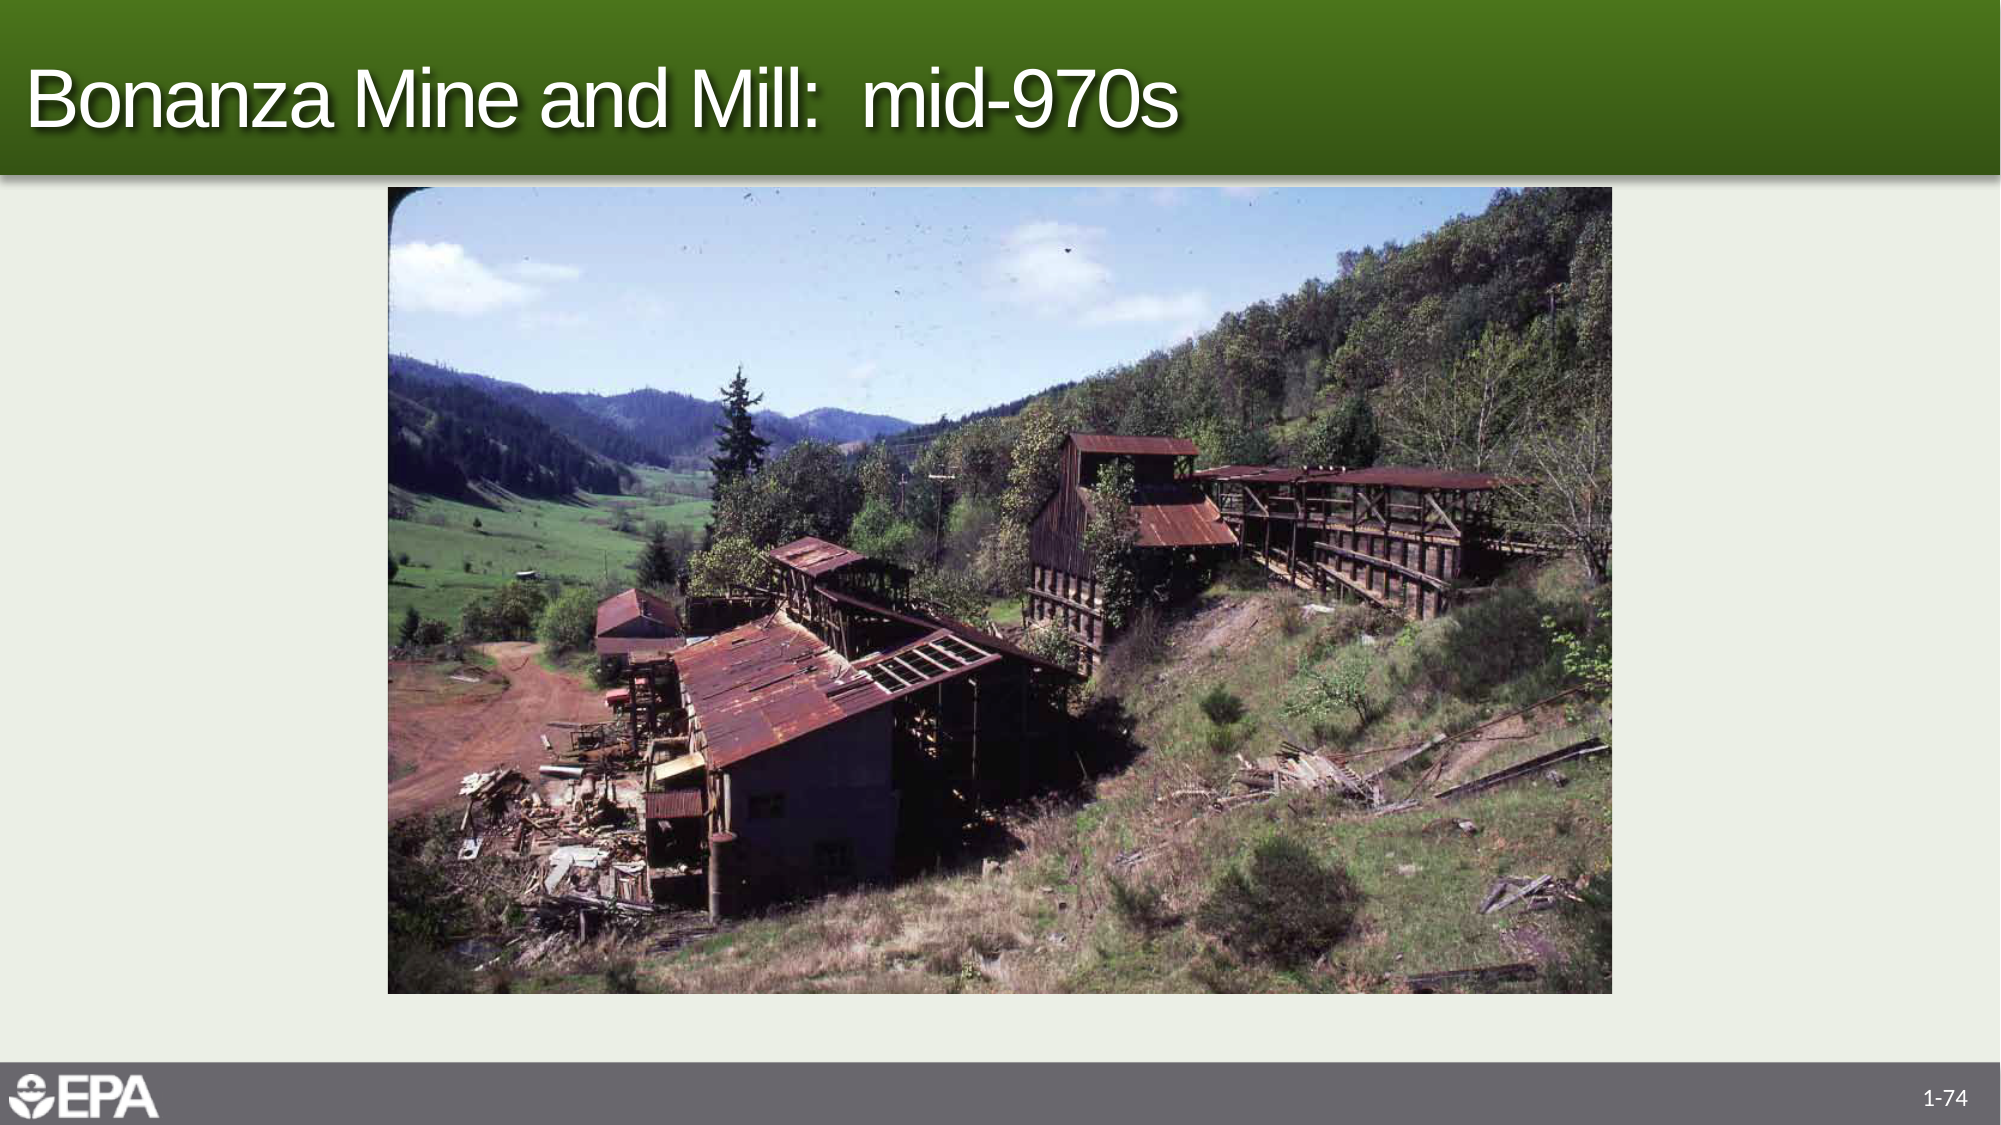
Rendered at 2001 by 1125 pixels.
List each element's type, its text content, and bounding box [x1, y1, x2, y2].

picture [9, 1074, 163, 1122]
title Bonanza Mine and Mill: mid-970s [24, 37, 1750, 165]
slide_number 1-74 [1833, 1068, 1984, 1125]
picture [387, 187, 1613, 994]
